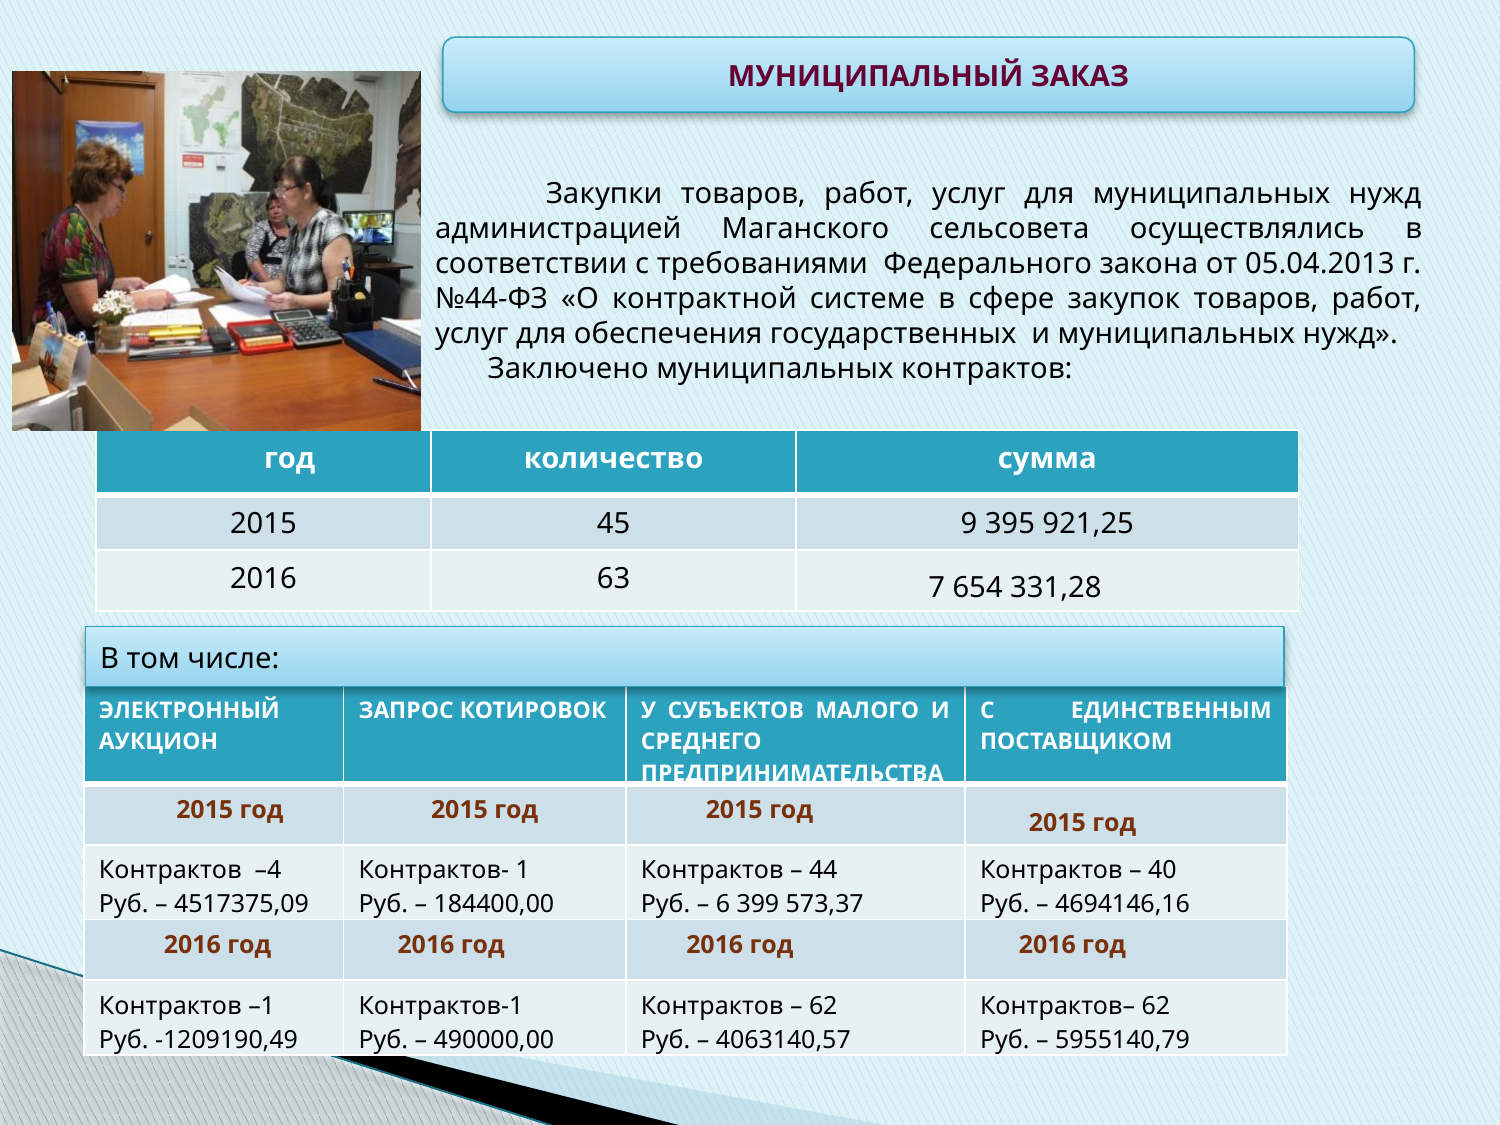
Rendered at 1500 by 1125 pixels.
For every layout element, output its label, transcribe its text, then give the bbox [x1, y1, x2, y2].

text_box В том числе: [85, 626, 1285, 687]
table_cell Контрактов – 44 Руб. – 6 399 573,37 [627, 846, 964, 919]
table_cell 2015 год [966, 787, 1286, 844]
table_header сумма [797, 431, 1298, 492]
table_cell 2016 год [966, 920, 1286, 979]
table_cell Контрактов – 40 Руб. – 4694146,16 [966, 846, 1286, 919]
table_cell 2016 год [627, 920, 964, 979]
table_cell Контрактов-1 Руб. – 490000,00 [344, 981, 625, 1054]
table_cell 2015 год [85, 787, 343, 844]
table_header У СУБЪЕКТОВ МАЛОГО И СРЕДНЕГО ПРЕДПРИНИМАТЕЛЬСТВА [627, 698, 964, 781]
table_cell Контрактов –1 Руб. -1209190,49 [85, 981, 343, 1054]
table_cell Контрактов– 62 Руб. – 5955140,79 [966, 981, 1286, 1054]
table_cell 9 395 921,25 [797, 498, 1298, 549]
table_header С ЕДИНСТВЕННЫМ ПОСТАВЩИКОМ [966, 696, 1286, 781]
table_cell 2015 год [344, 787, 625, 844]
table_cell 2015 [97, 498, 430, 549]
table_header ЭЛЕКТРОННЫЙ АУКЦИОН [85, 697, 343, 781]
table_cell 7 654 331,28 [797, 551, 1298, 610]
table_cell 2016 год [85, 920, 343, 979]
text_box МУНИЦИПАЛЬНЫЙ ЗАКАЗ [442, 36, 1416, 113]
table_header год [97, 431, 430, 492]
table_cell 2015 год [627, 787, 964, 844]
table_cell 2016 год [344, 920, 625, 979]
table_cell 45 [432, 498, 795, 549]
table_header ЗАПРОС КОТИРОВОК [344, 698, 625, 781]
table_cell Контрактов –4 Руб. – 4517375,09 [85, 846, 343, 919]
table_cell Контрактов – 62 Руб. – 4063140,57 [627, 981, 964, 1054]
table_cell 2016 [97, 551, 430, 610]
table_cell Контрактов- 1 Руб. – 184400,00 [344, 846, 625, 919]
table_cell 63 [432, 551, 795, 610]
table_header количество [432, 431, 795, 492]
picture [12, 71, 421, 431]
text_box Закупки товаров, работ, услуг для муниципальных нужд администрацией Маганского сельсовета осуществлялись в соответствии с требованиями Федерального закона от 05.04.2013 г. №44-ФЗ «О контрактной системе в сфере закупок товаров, работ, услуг для обеспечения государственных и муниципальных нужд». Заключено муниципальных контрактов: [426, 132, 1437, 392]
